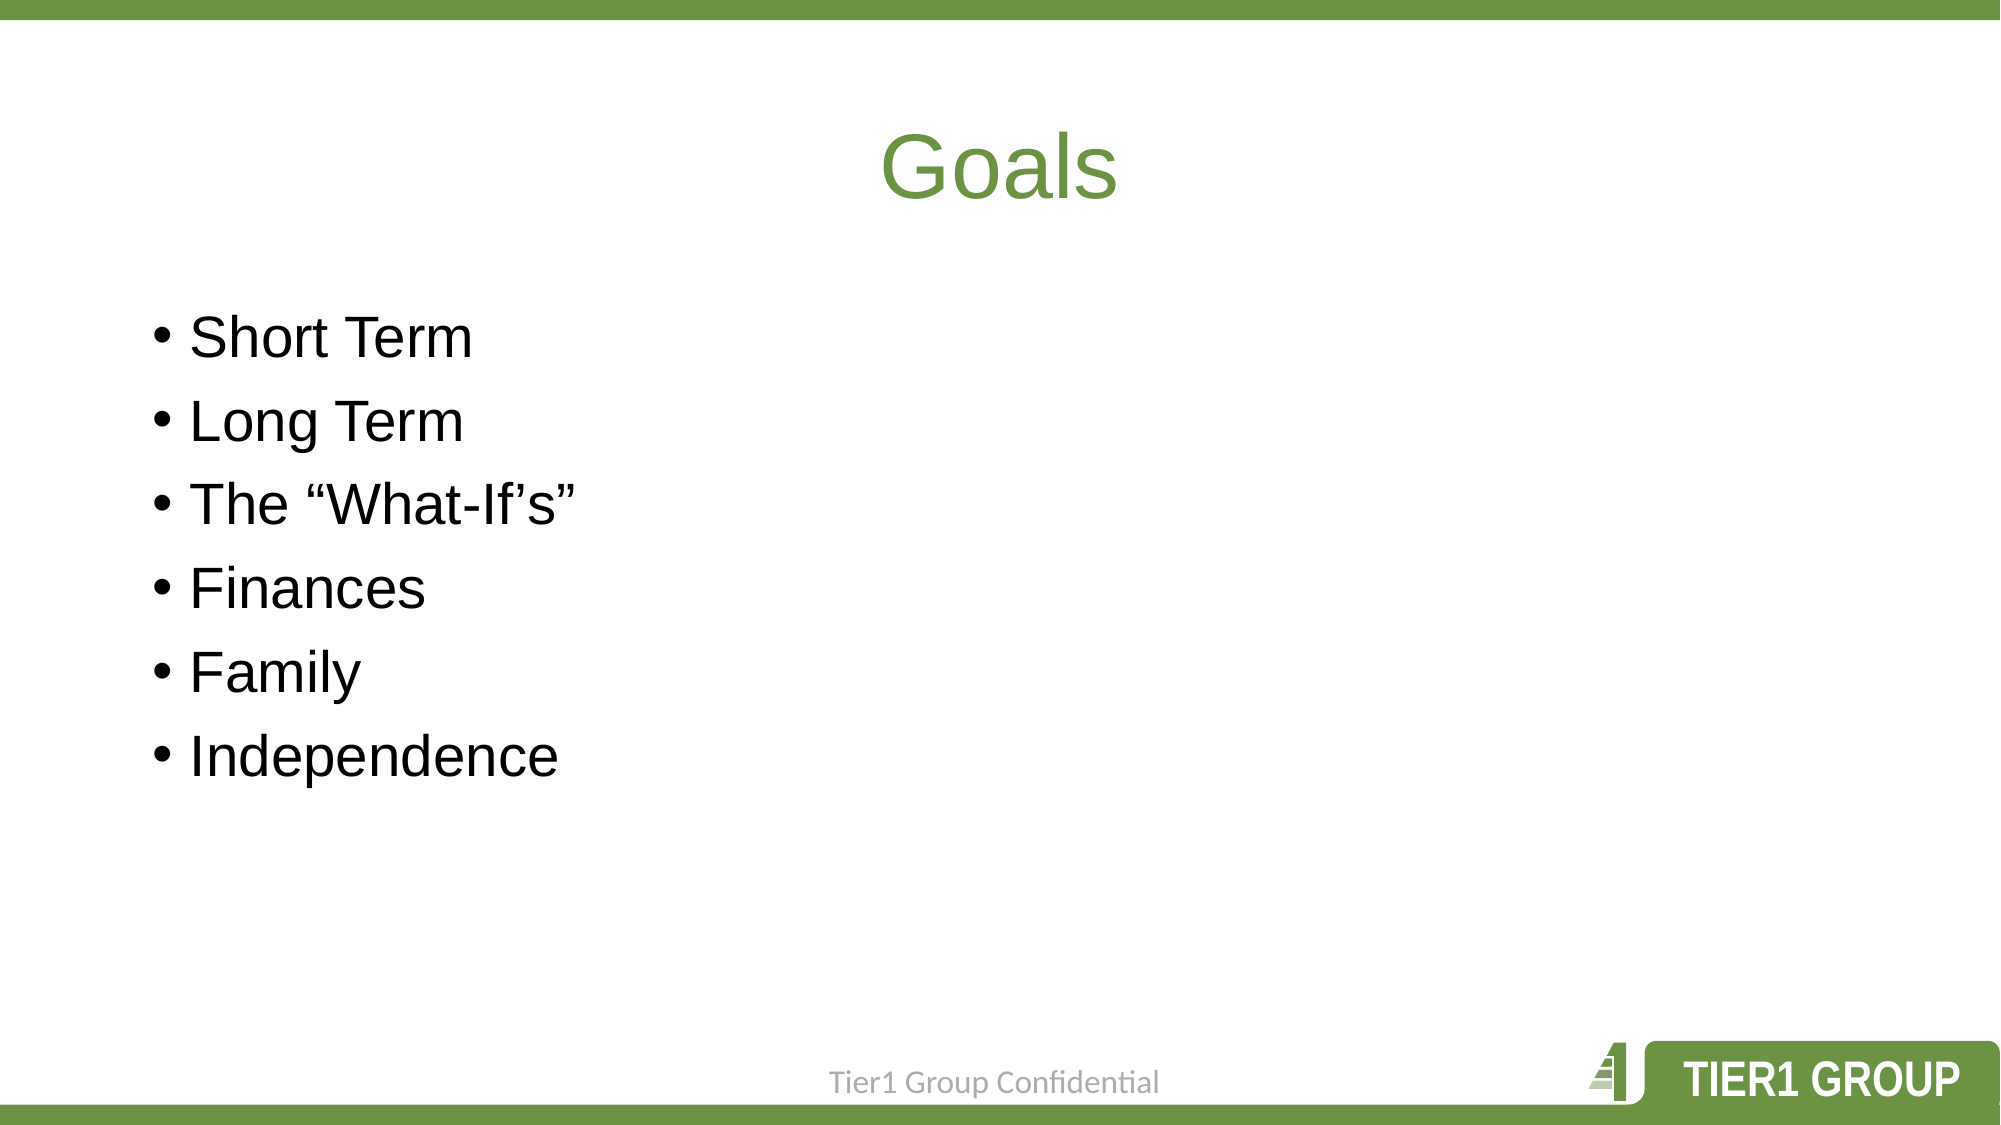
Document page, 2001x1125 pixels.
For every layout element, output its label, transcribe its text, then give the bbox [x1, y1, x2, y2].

picture [1586, 1040, 1629, 1103]
title Goals [137, 59, 1863, 278]
list Short Term Long Term The “What-If’s” Finances Family Independence [137, 299, 1863, 1014]
